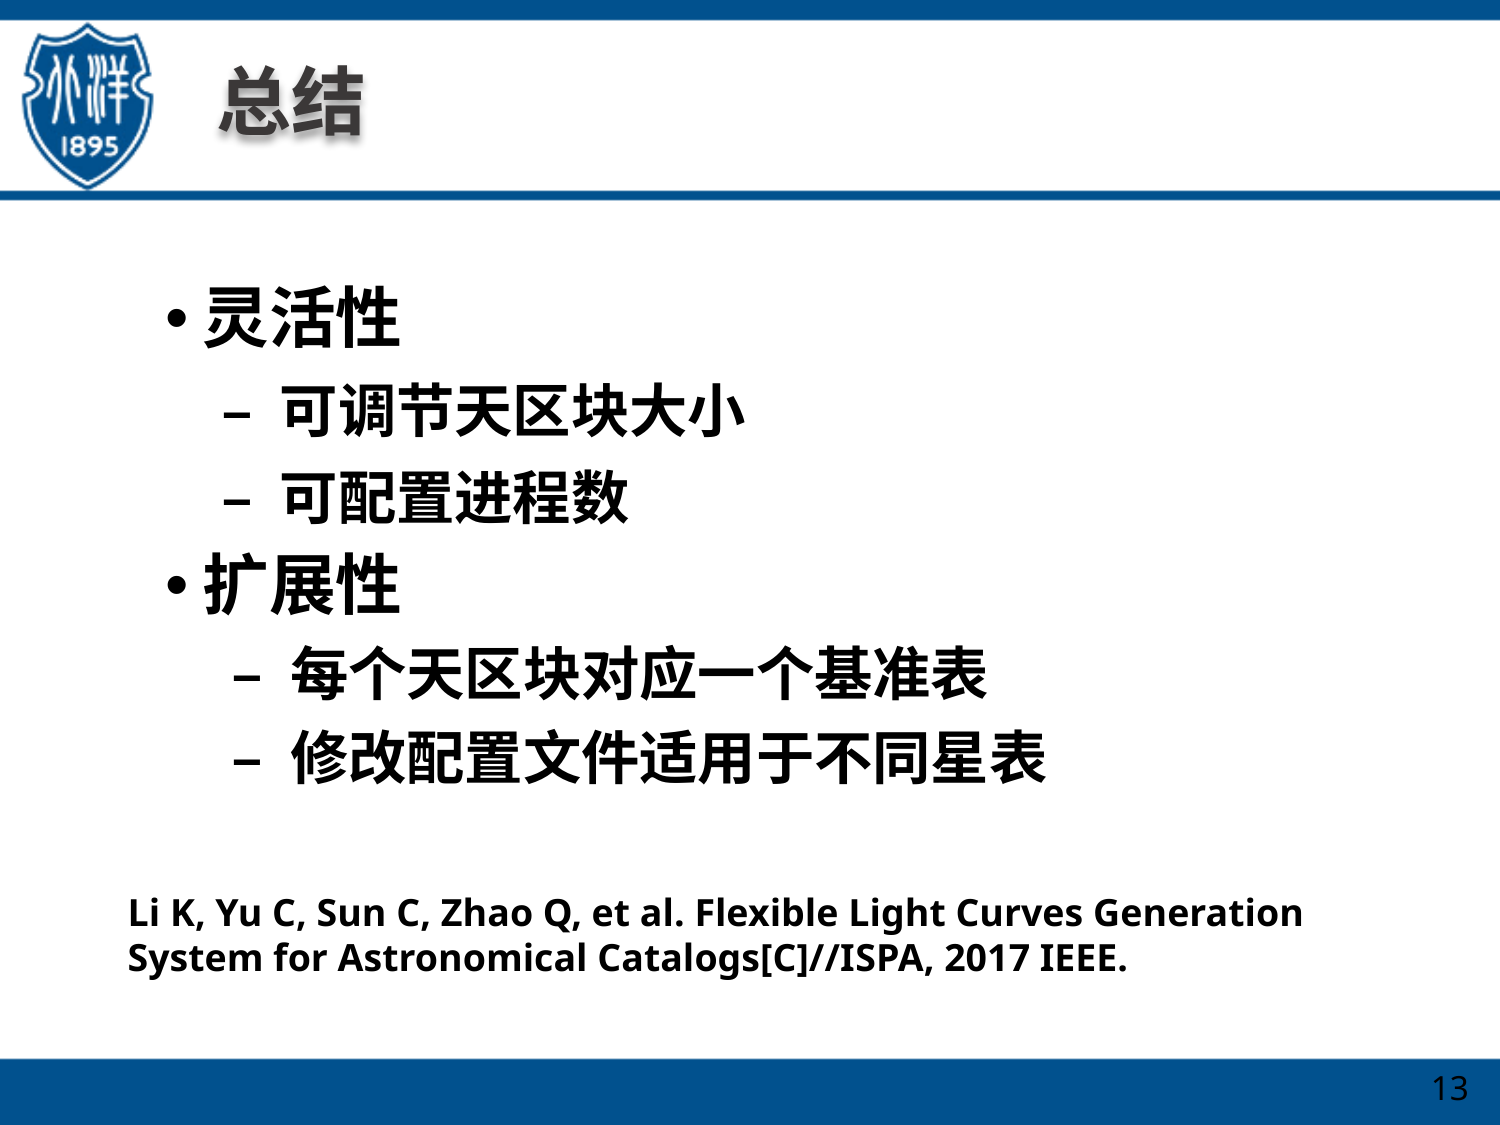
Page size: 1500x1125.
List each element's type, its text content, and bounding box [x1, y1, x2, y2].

list 灵活性 – 可调节天区块大小 – 可配置进程数 扩展性 – 每个天区块对应一个基准表 – 修改配置文件适用于不同星表 [150, 277, 1373, 807]
slide_number 13 [1146, 1060, 1484, 1120]
picture [0, 0, 1500, 1125]
text_box Li K, Yu C, Sun C, Zhao Q, et al. Flexible Light Curves Generation System for Astronomical Catalogs[C]//I​SPA, 2017 IEEE. [112, 881, 1362, 986]
title 总结 [201, 28, 1400, 183]
